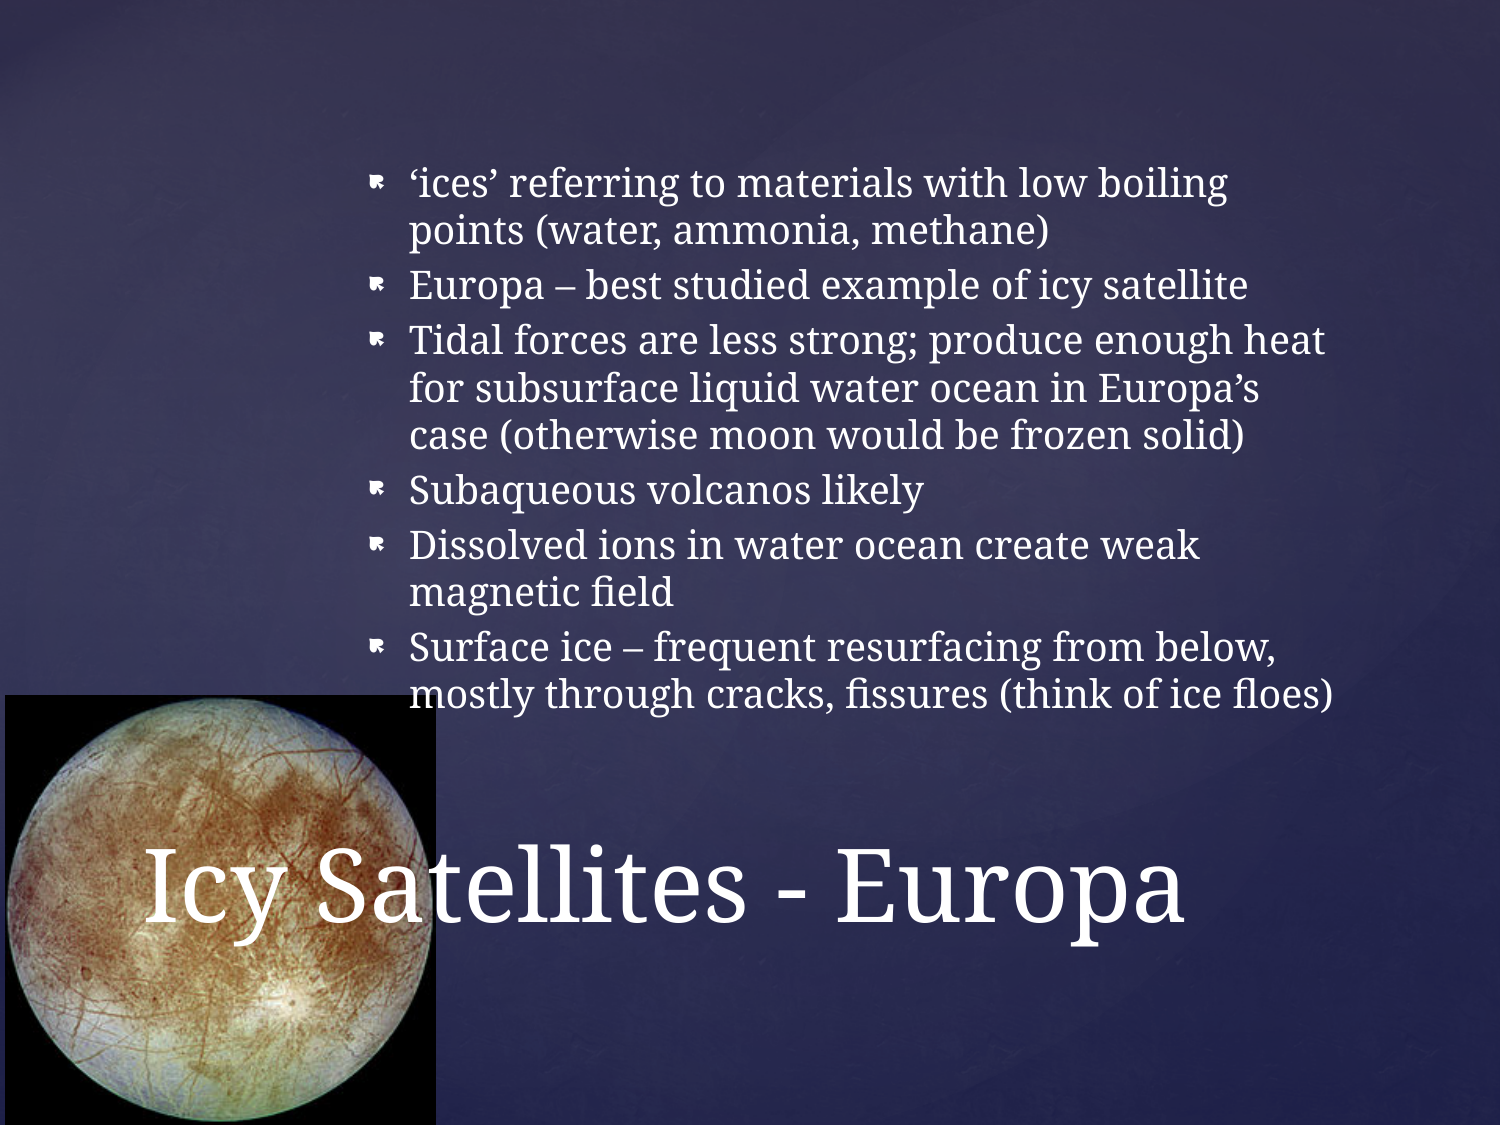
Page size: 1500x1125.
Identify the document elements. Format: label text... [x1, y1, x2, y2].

title Icy Satellites - Europa [446, 800, 1365, 950]
list ‘ices’ referring to materials with low boiling points (water, ammonia, methane) Europa – best studied example of icy satellite Tidal forces are less strong; produce enough heat for subsurface liquid water ocean in Europa’s case (otherwise moon would be frozen solid) Subaqueous volcanos likely Dissolved ions in water ocean create weak magnetic field Surface ice – frequent resurfacing from below, mostly through cracks, fissures (think of ice floes) [350, 112, 1350, 763]
picture [4, 694, 436, 1125]
